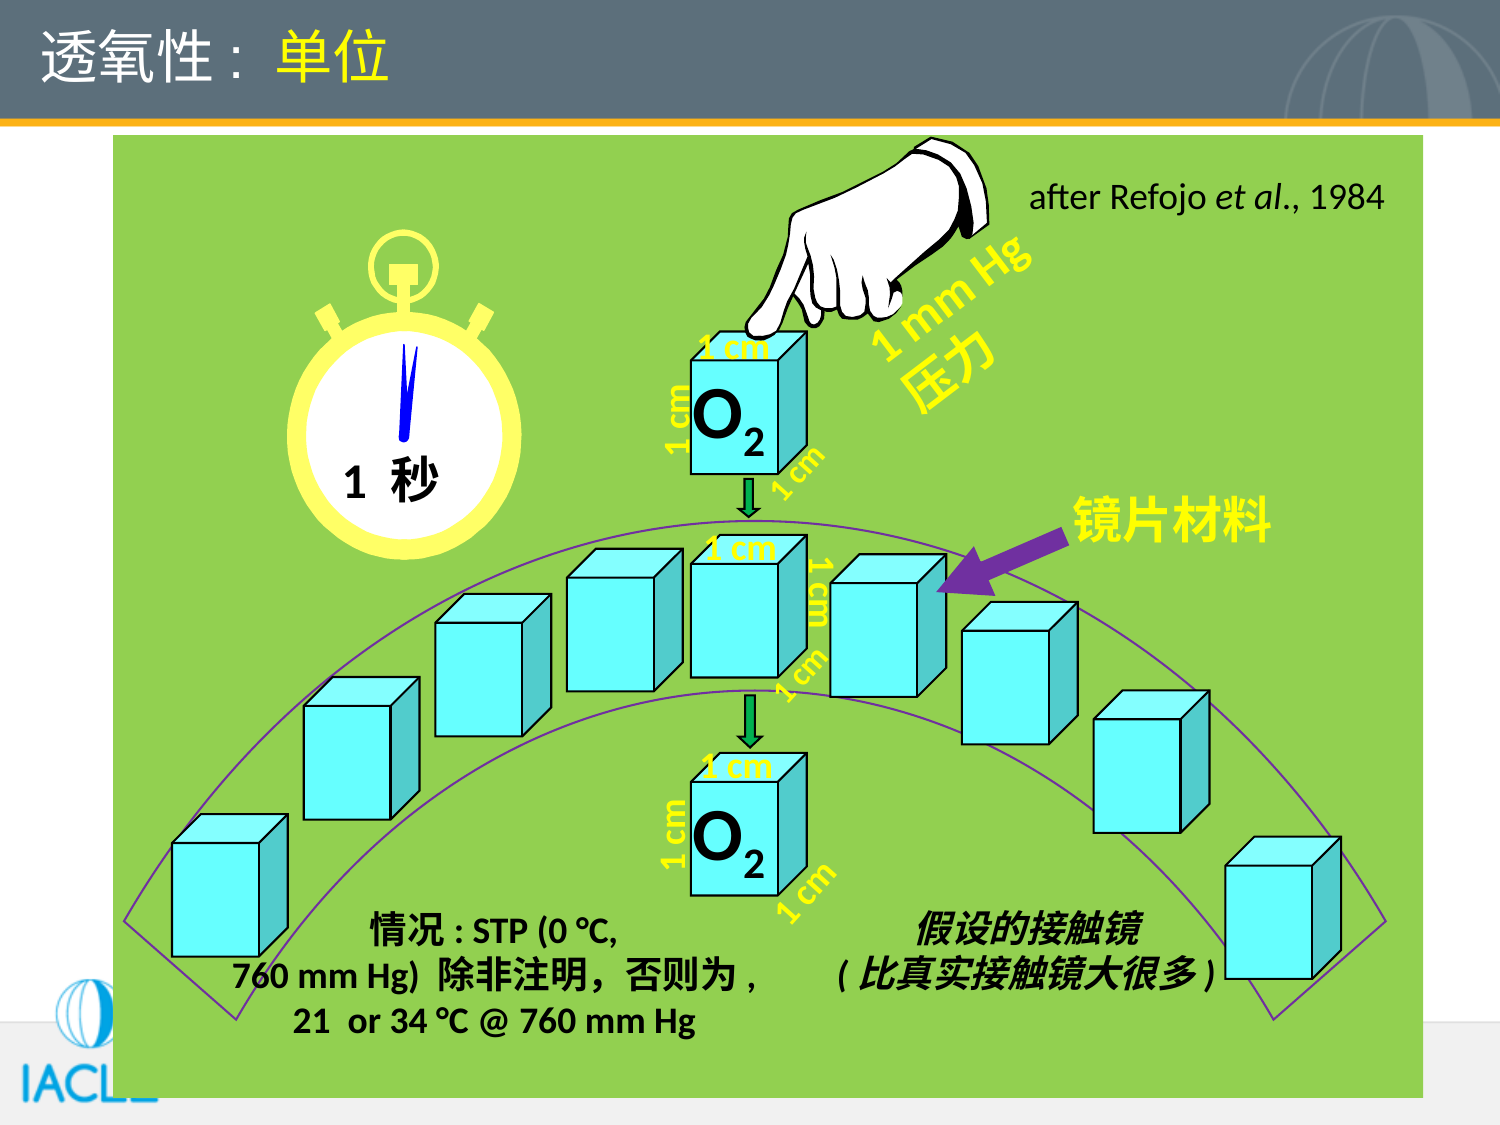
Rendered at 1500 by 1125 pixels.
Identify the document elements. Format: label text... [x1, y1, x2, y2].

picture [0, 0, 1500, 136]
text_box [0, 136, 1500, 1125]
text_box 透氧性: 单位 [24, 12, 1475, 126]
